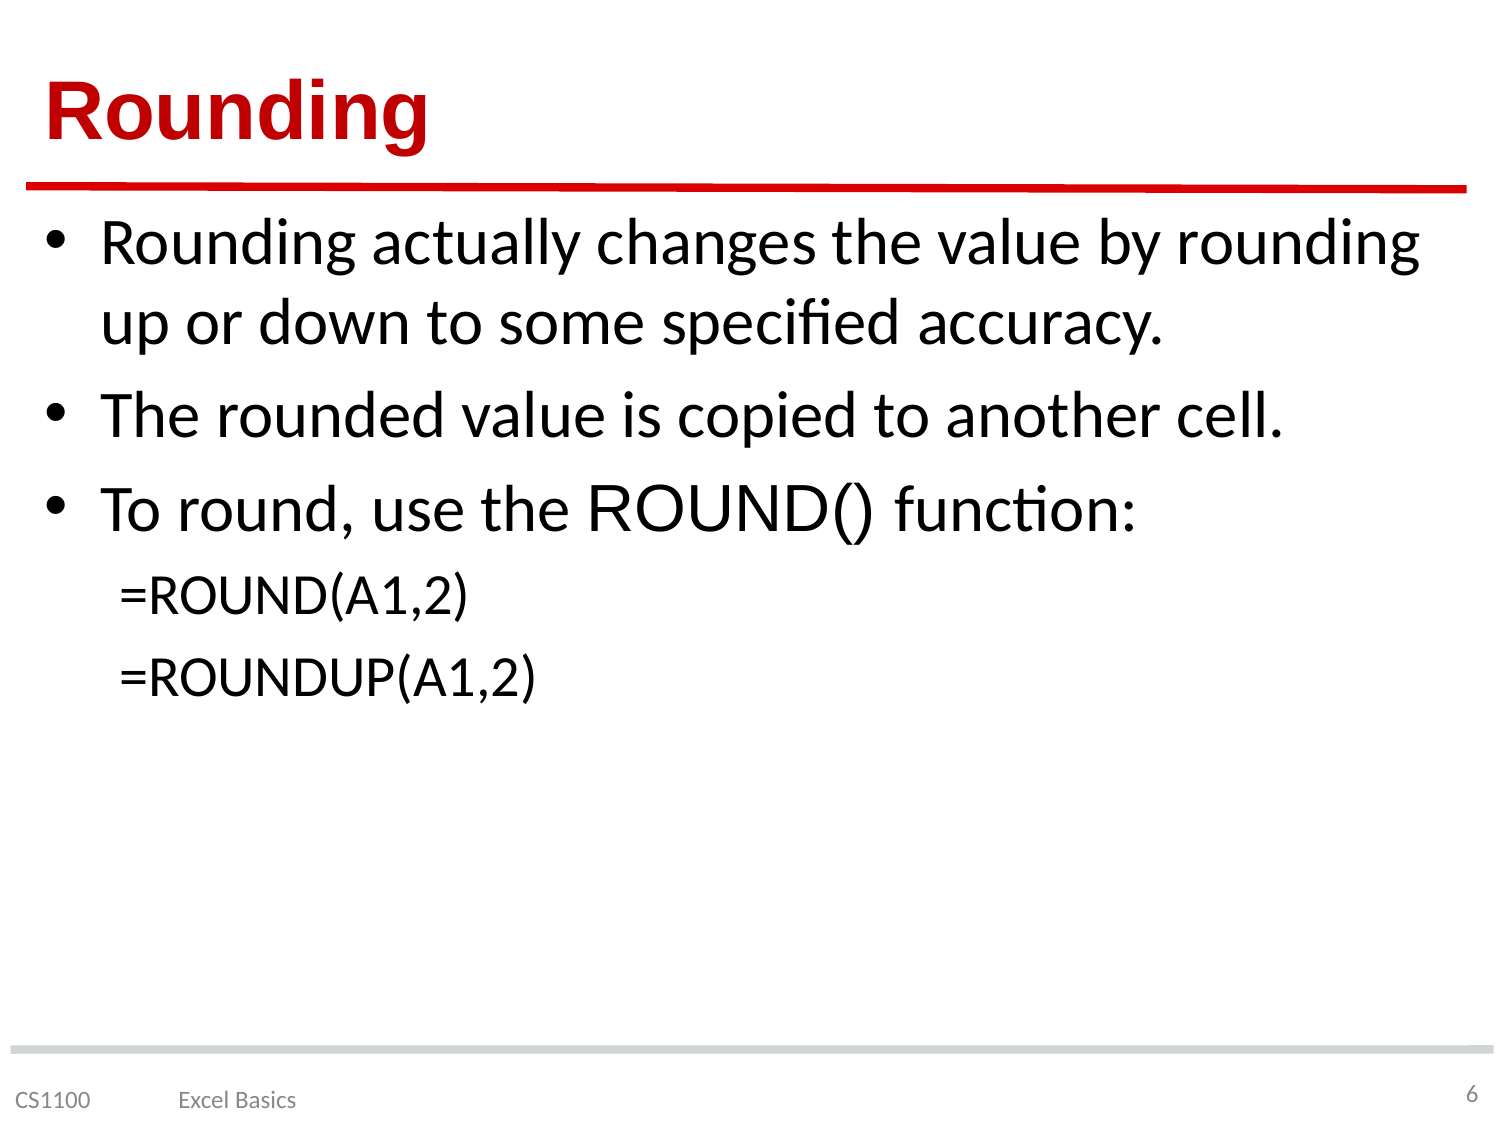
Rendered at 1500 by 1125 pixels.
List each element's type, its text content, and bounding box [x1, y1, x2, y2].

list Rounding actually changes the value by rounding up or down to some specified accuracy. The rounded value is copied to another cell. To round, use the ROUND() function: =ROUND(A1,2) =ROUNDUP(A1,2) [29, 190, 1473, 1033]
title Rounding [29, 43, 1495, 170]
slide_number ‹#› [1403, 1064, 1494, 1120]
footer Excel Basics [0, 1074, 475, 1122]
